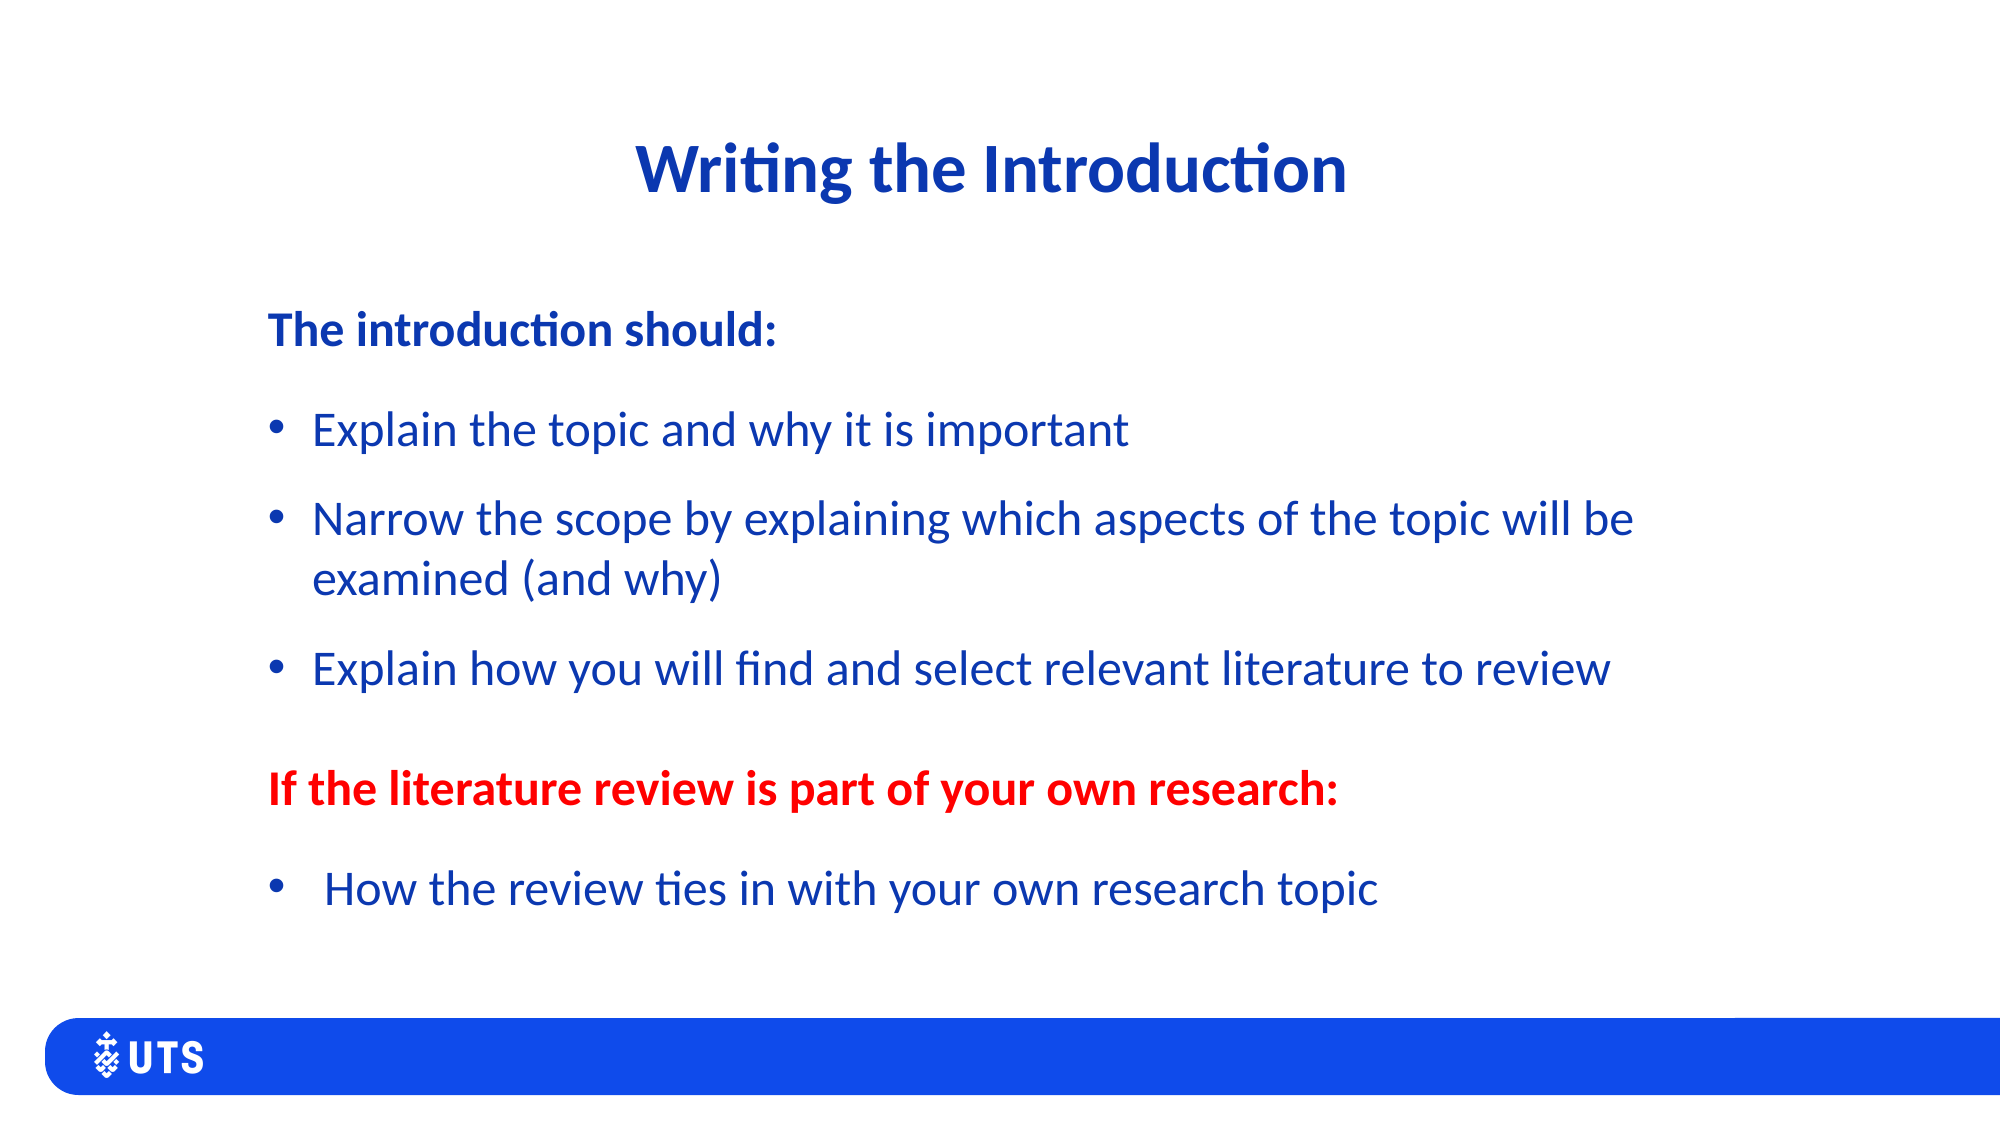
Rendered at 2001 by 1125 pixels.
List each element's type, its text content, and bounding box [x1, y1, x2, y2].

list The introduction should: Explain the topic and why it is important Narrow the scope by explaining which aspects of the topic will be examined (and why) Explain how you will find and select relevant literature to review If the literature review is part of your own research: How the review ties in with your own research topic [252, 288, 1848, 911]
title Writing the Introduction [153, 123, 1848, 288]
picture [94, 1031, 203, 1078]
